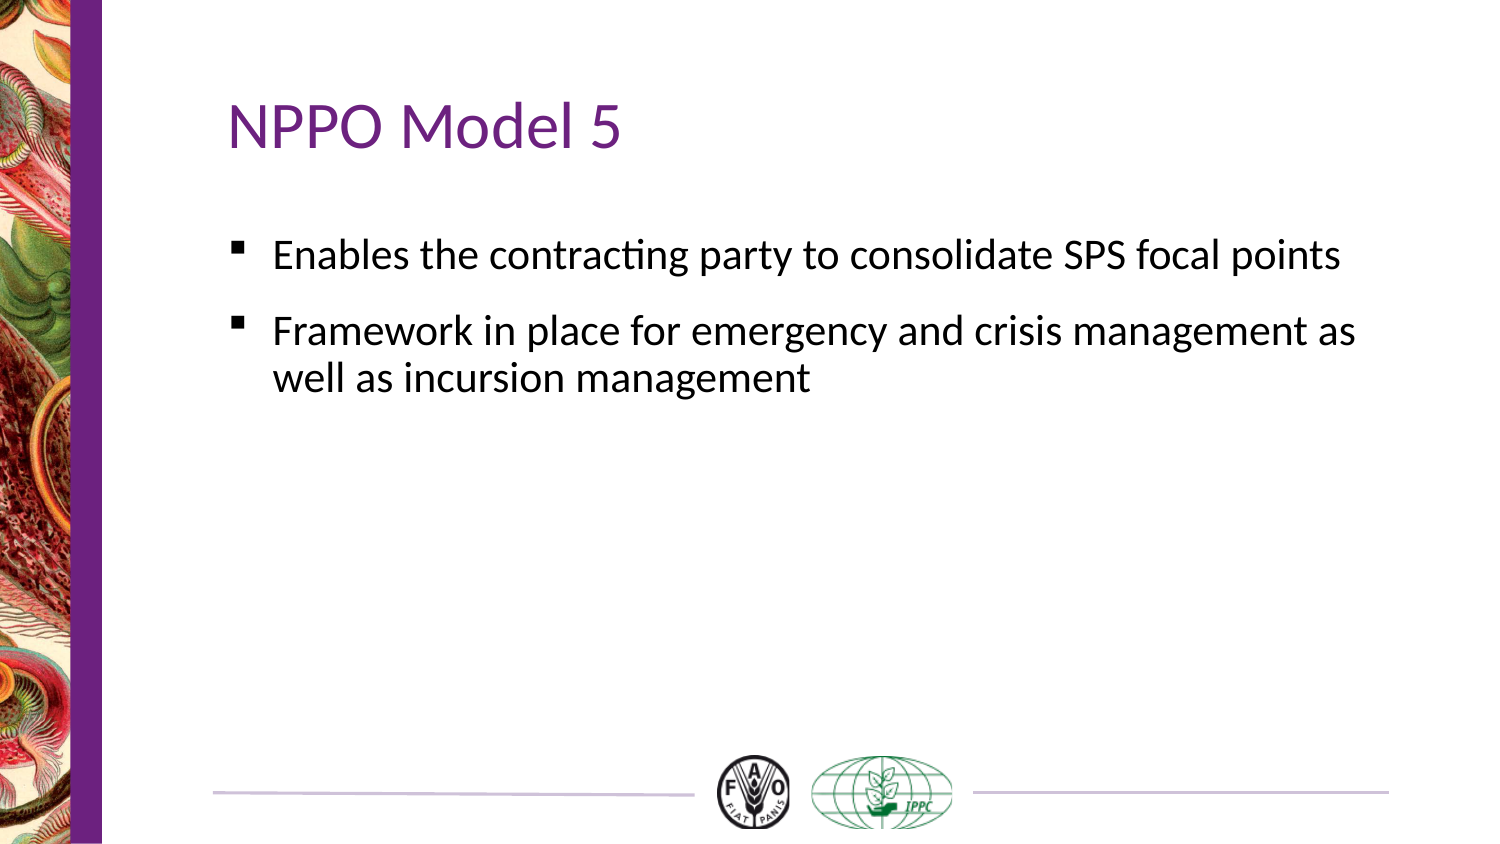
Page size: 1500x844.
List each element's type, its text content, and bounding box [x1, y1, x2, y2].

title NPPO Model 5 [213, 44, 1390, 208]
list Enables the contracting party to consolidate SPS focal points Framework in place for emergency and crisis management as well as incursion management [213, 224, 1390, 737]
picture [0, 0, 70, 844]
